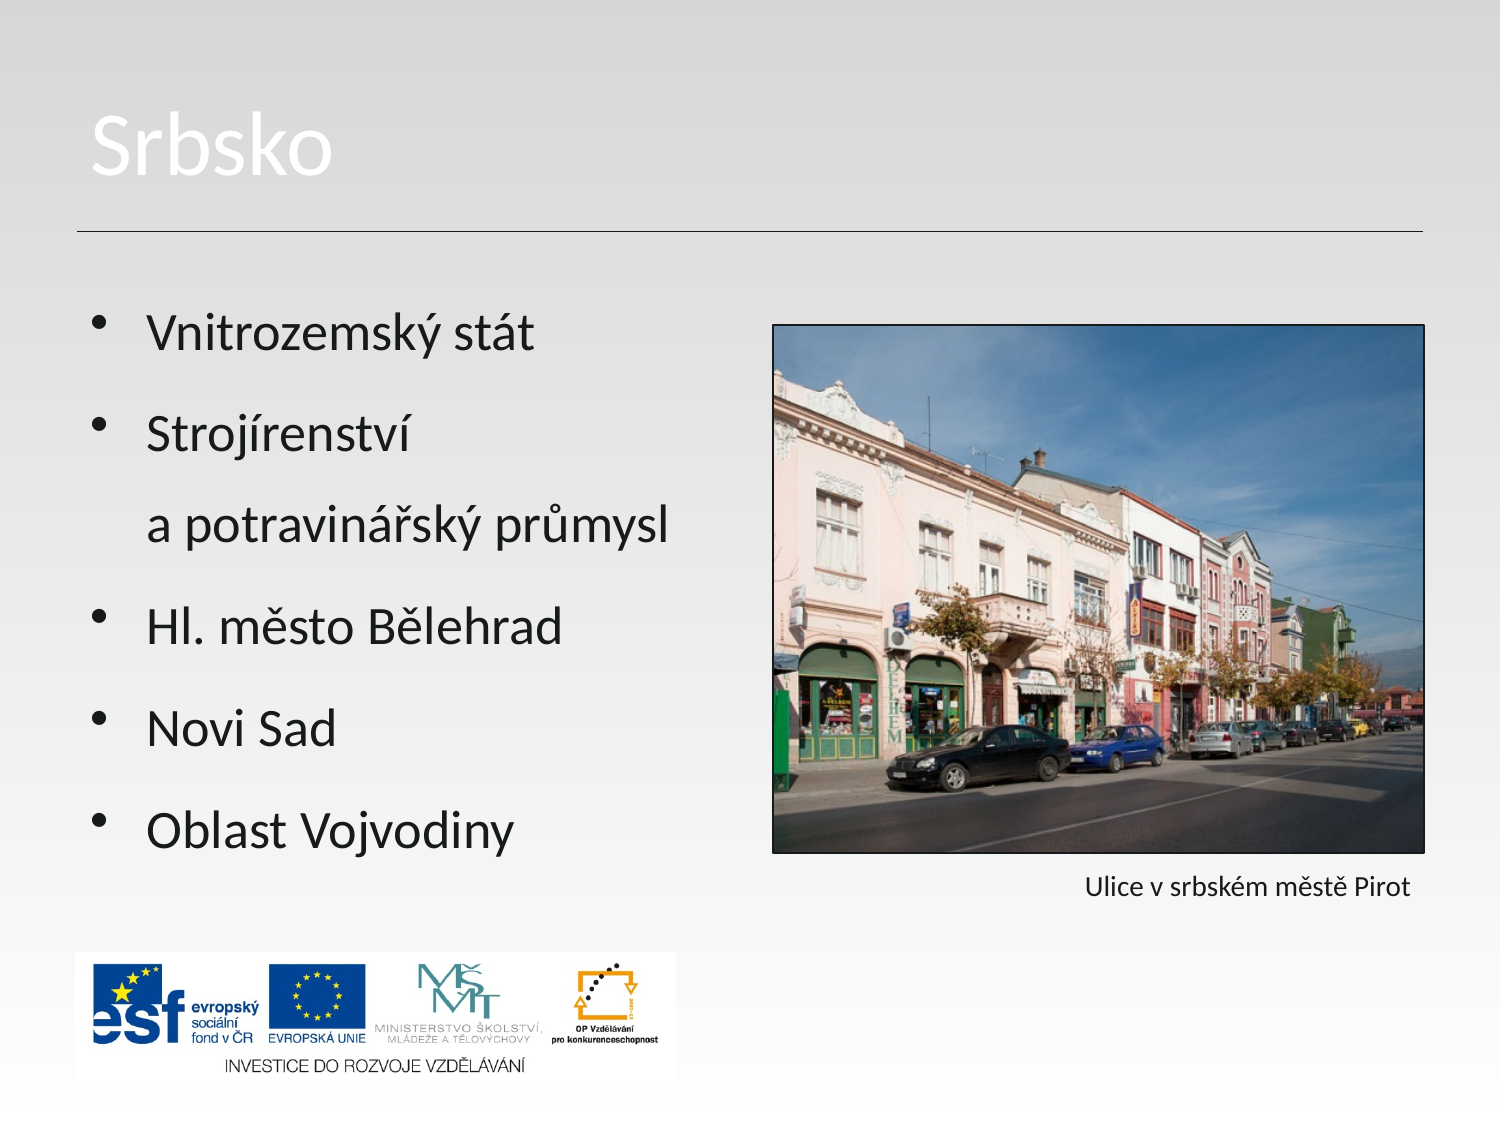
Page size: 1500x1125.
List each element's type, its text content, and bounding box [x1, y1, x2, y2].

picture [74, 951, 676, 1084]
text_box Ulice v srbském městě Pirot [953, 859, 1426, 910]
title Srbsko [75, 45, 1425, 233]
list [773, 326, 1424, 853]
list Vnitrozemský stát Strojírenství a potravinářský průmysl Hl. město Bělehrad Novi Sad Oblast Vojvodiny [75, 262, 738, 1005]
